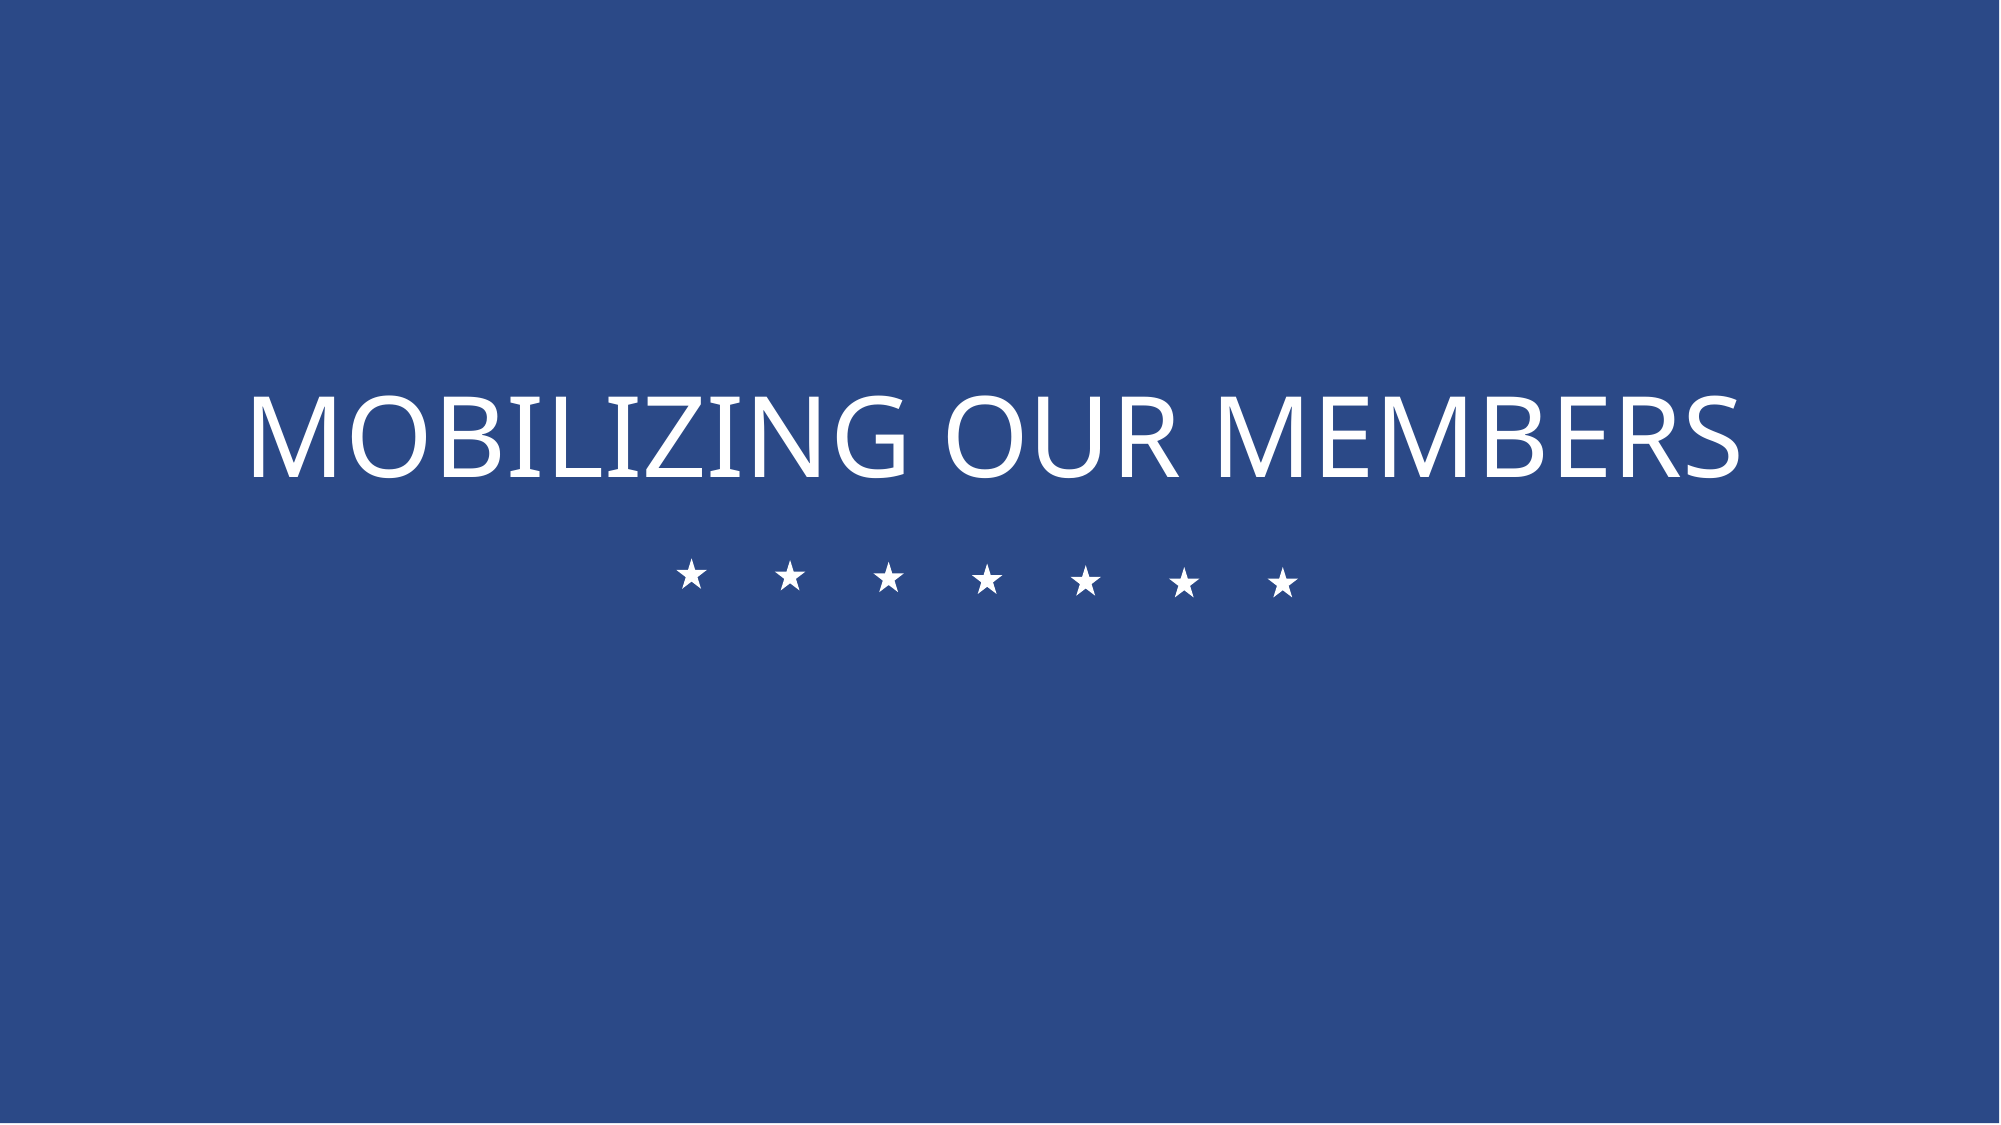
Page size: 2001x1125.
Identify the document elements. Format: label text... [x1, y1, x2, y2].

title MOBILIZING OUR MEMBERS [87, 365, 1902, 516]
